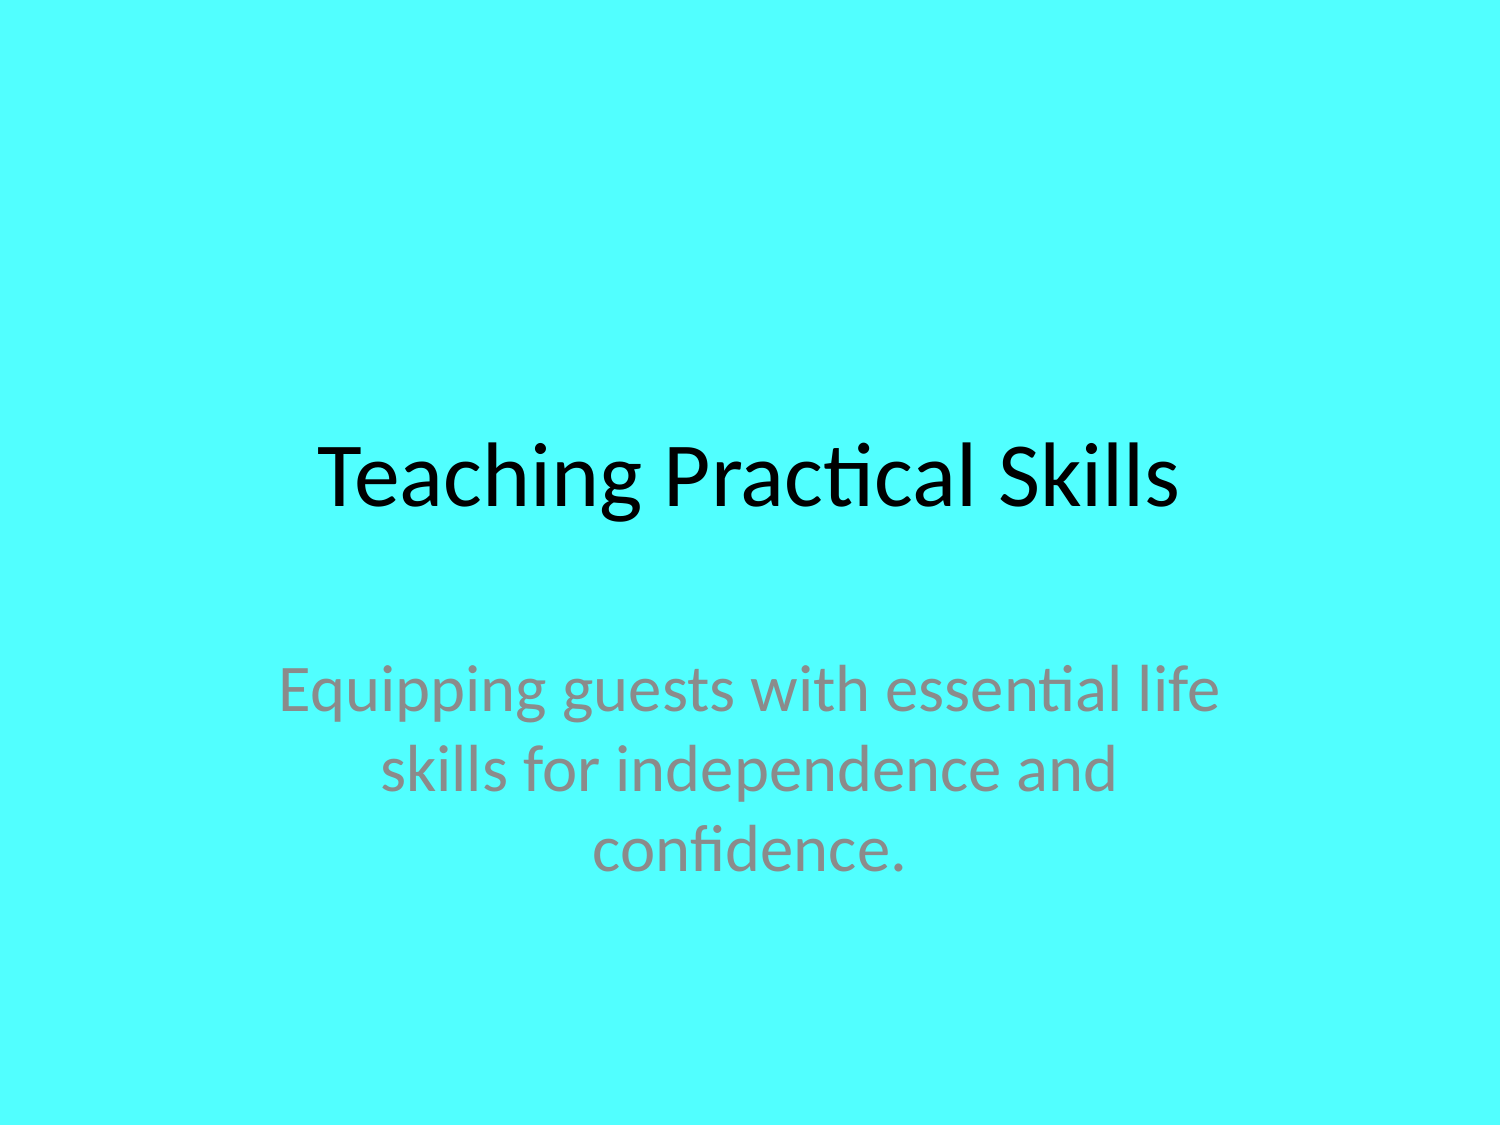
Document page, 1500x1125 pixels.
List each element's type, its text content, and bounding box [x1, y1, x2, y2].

title Teaching Practical Skills [112, 349, 1388, 591]
subtitle Equipping guests with essential life skills for independence and confidence. [225, 637, 1275, 925]
